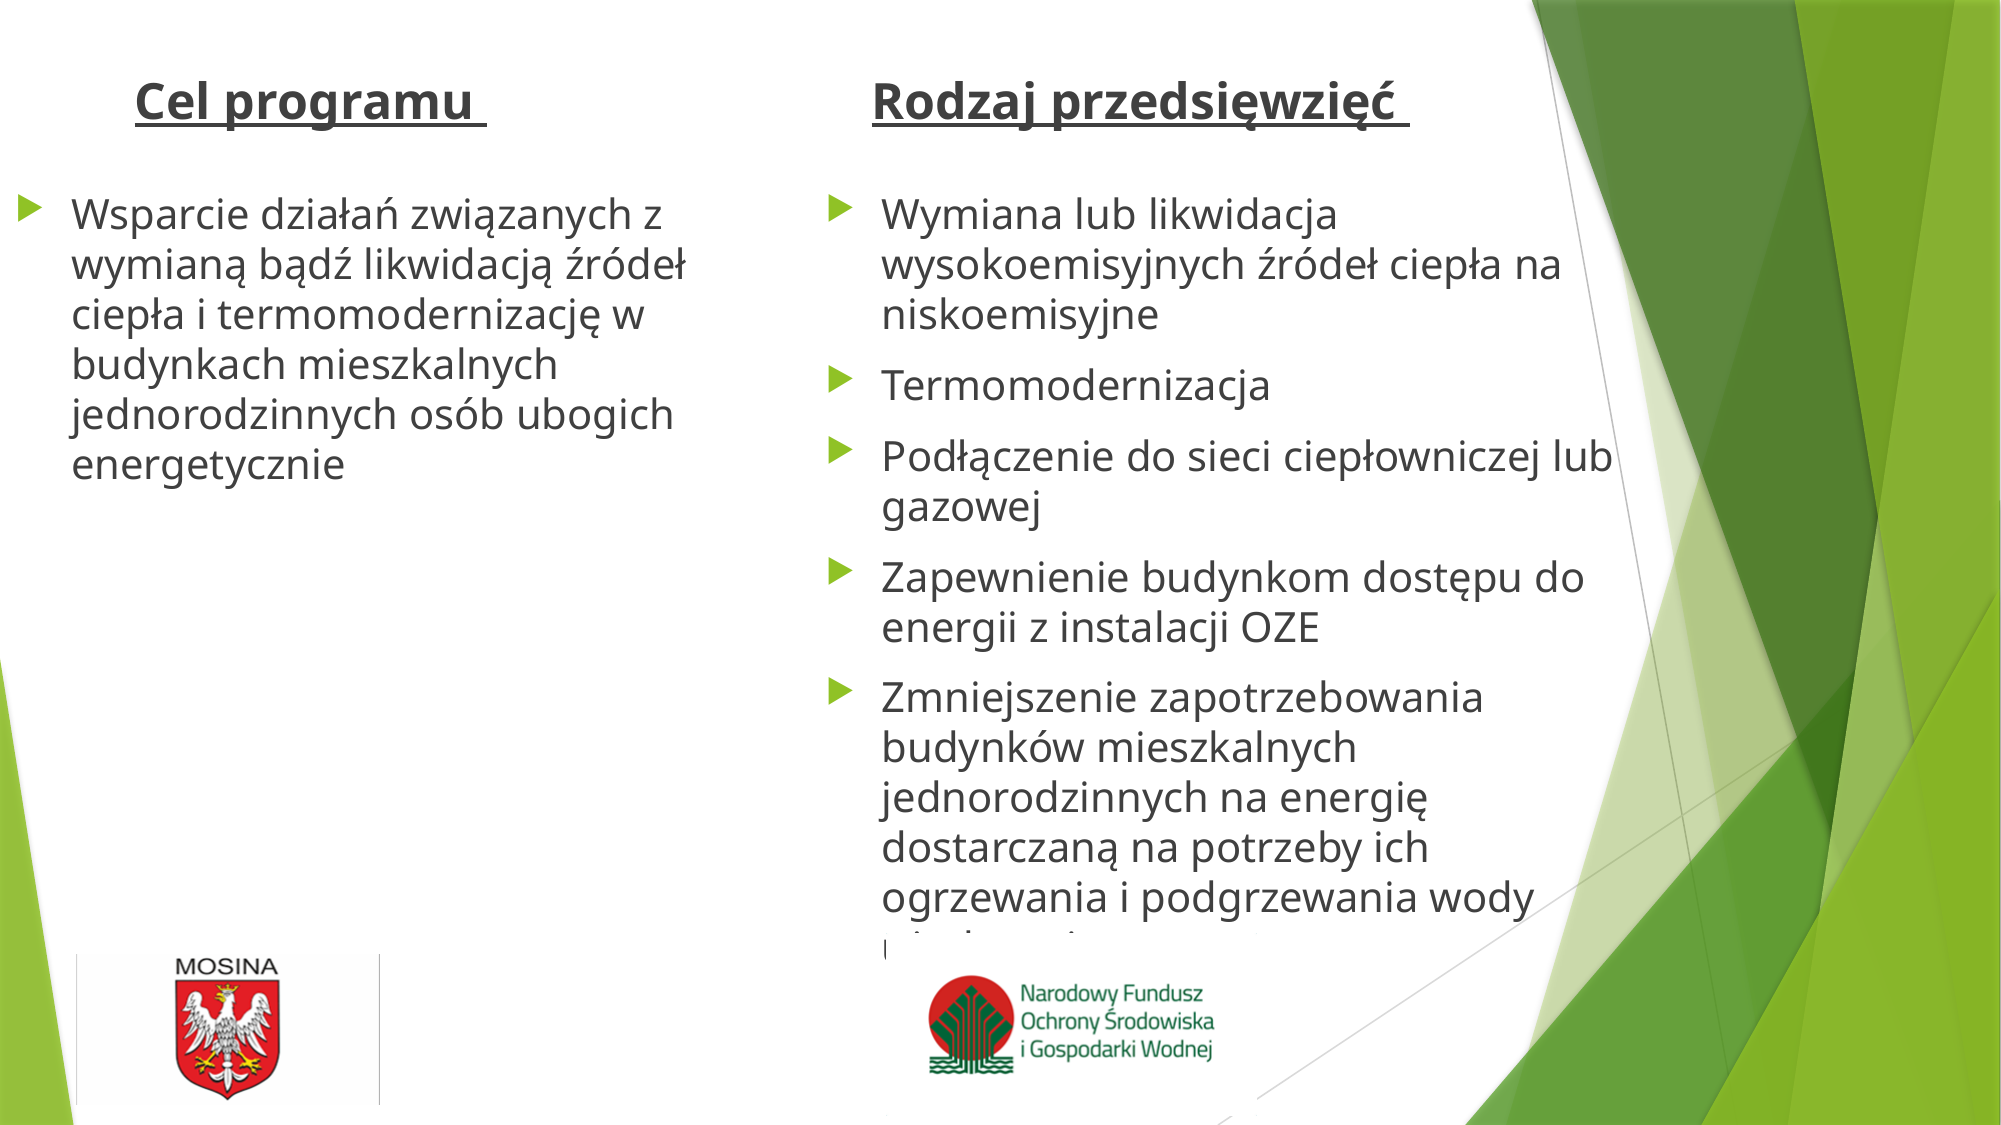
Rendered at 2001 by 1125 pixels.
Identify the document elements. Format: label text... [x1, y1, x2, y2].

list Wsparcie działań związanych z wymianą bądź likwidacją źródeł ciepła i termomodernizację w budynkach mieszkalnych jednorodzinnych osób ubogich energetycznie [0, 180, 760, 666]
picture [886, 933, 1258, 1117]
list Wymiana lub likwidacja wysokoemisyjnych źródeł ciepła na niskoemisyjne Termomodernizacja Podłączenie do sieci ciepłowniczej lub gazowej Zapewnienie budynkom dostępu do energii z instalacji OZE Zmniejszenie zapotrzebowania budynków mieszkalnych jednorodzinnych na energię dostarczaną na potrzeby ich ogrzewania i podgrzewania wody użytkowej [810, 180, 1666, 950]
picture [76, 954, 381, 1106]
list Cel programu [18, 31, 603, 138]
list Rodzaj przedsięwzięć [797, 42, 1485, 138]
